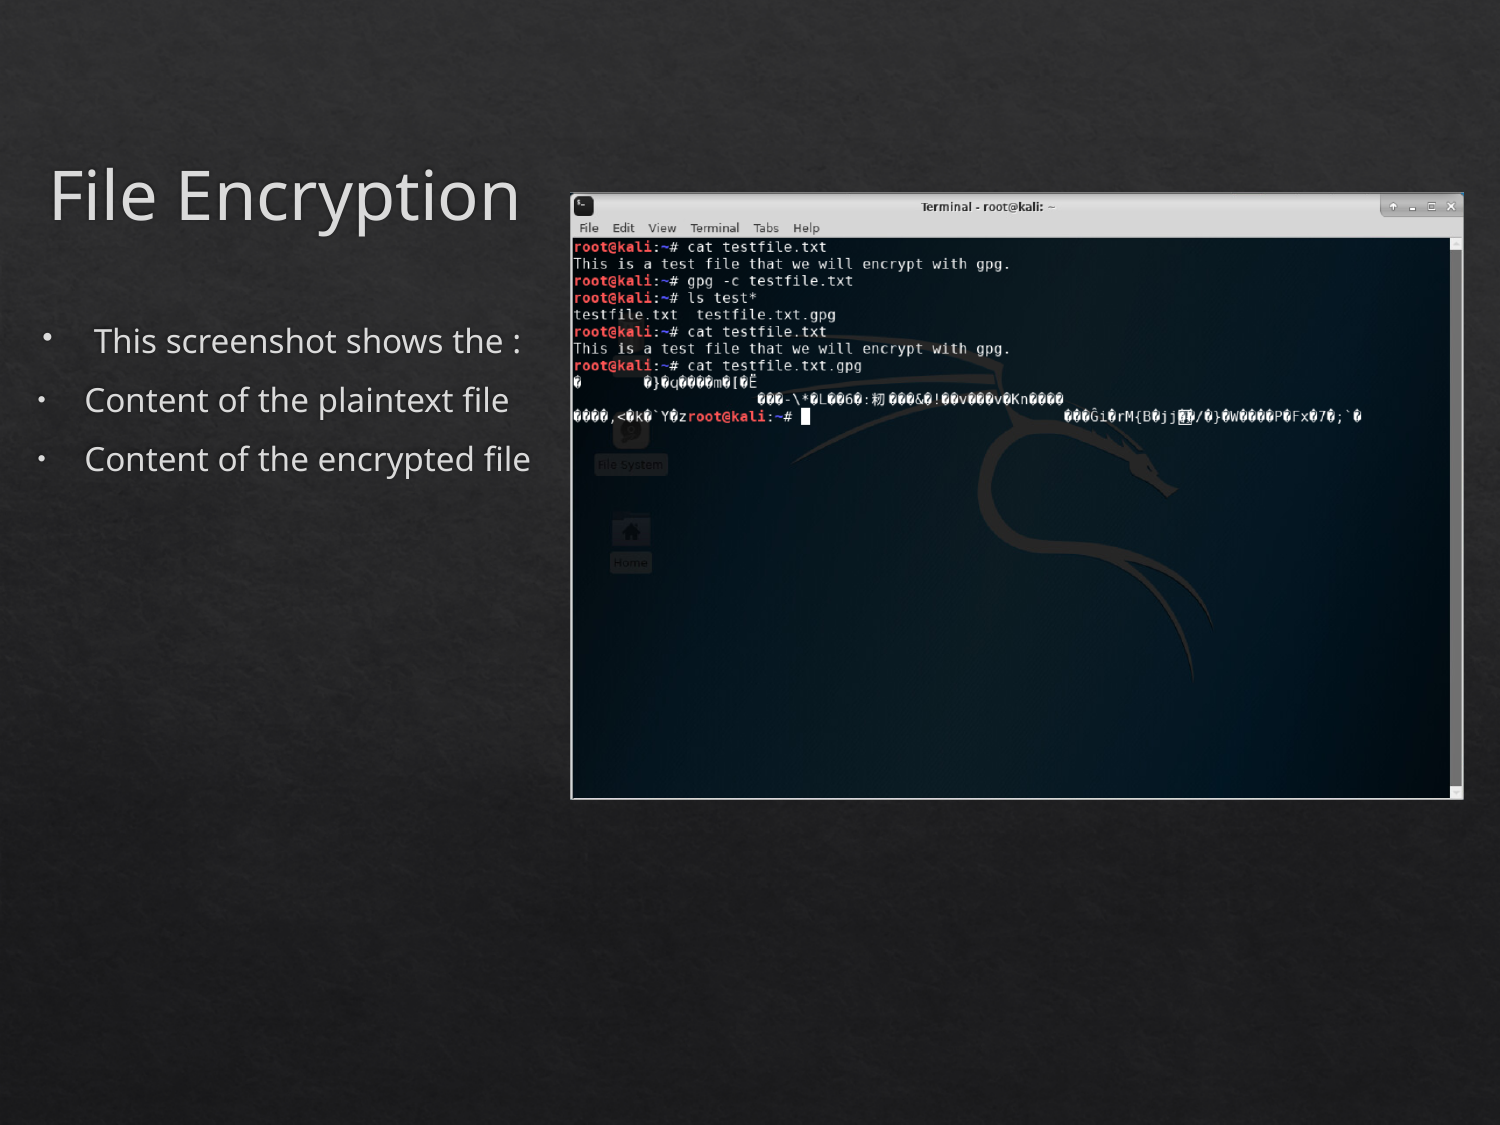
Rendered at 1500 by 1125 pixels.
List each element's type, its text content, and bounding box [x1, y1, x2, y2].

list This screenshot shows the : Content of the plaintext file Content of the encrypted file [22, 312, 548, 563]
title File Encryption [0, 133, 597, 252]
picture [569, 192, 1464, 801]
